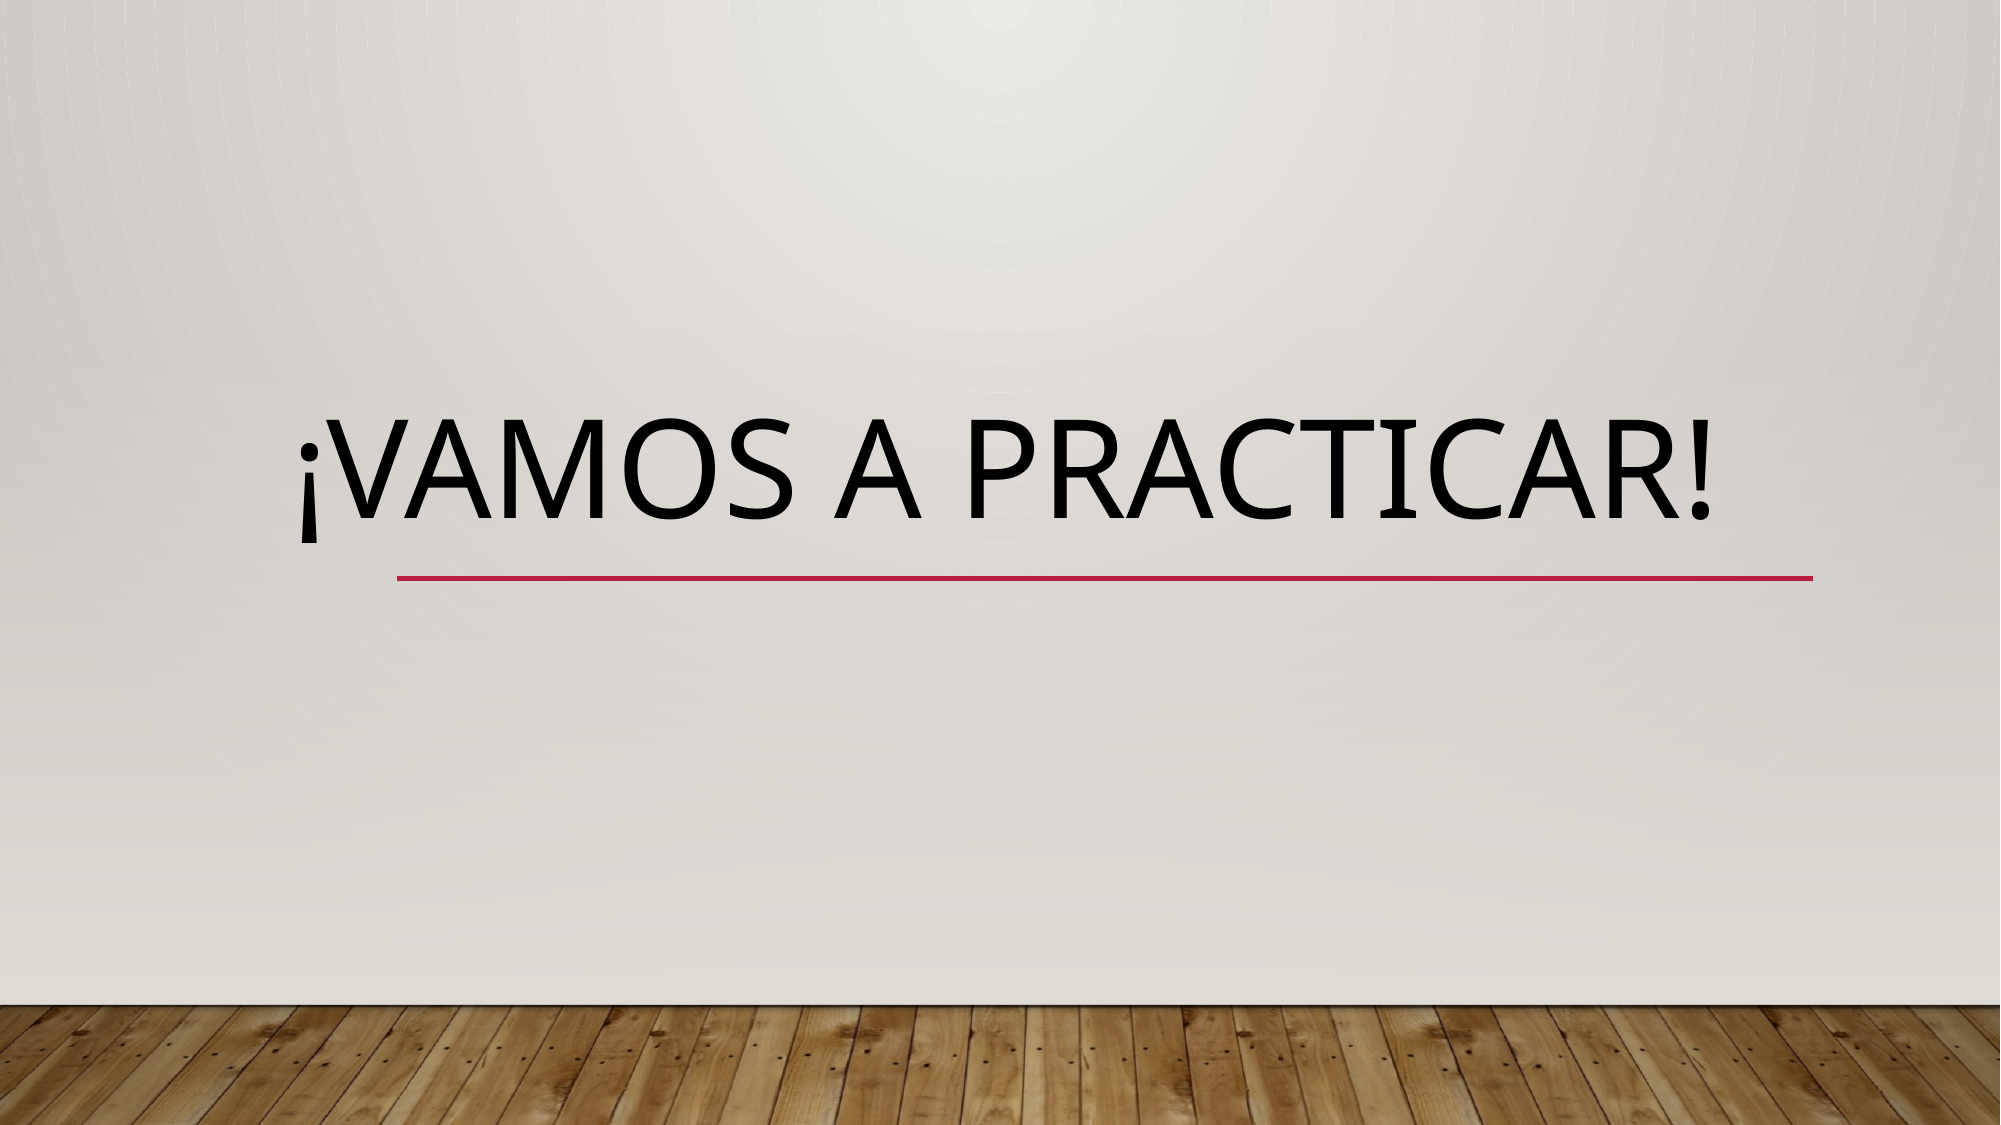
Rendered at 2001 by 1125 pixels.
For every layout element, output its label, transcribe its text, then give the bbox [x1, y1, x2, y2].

title ¡Vamos a practicar! [276, 131, 1814, 549]
picture [0, 1005, 2000, 1125]
